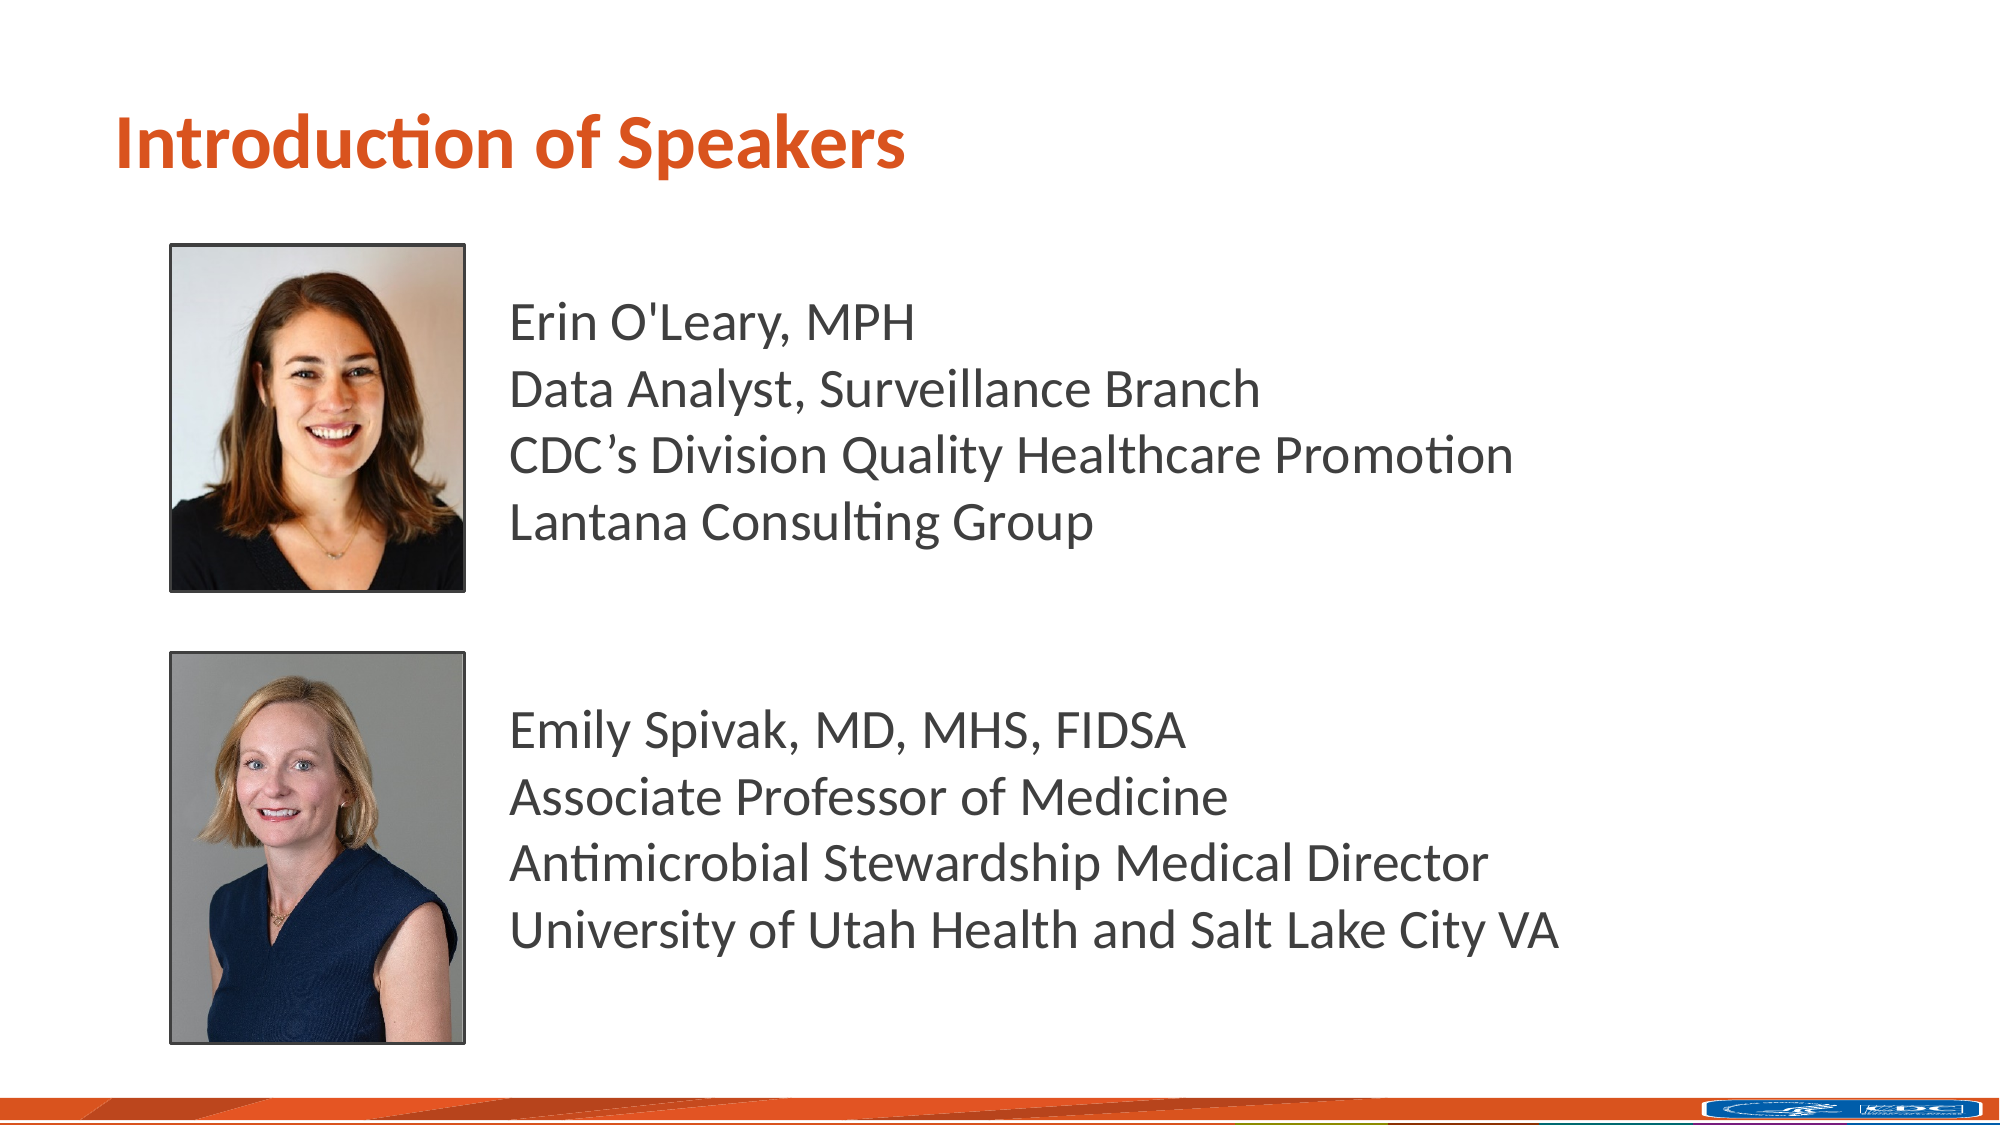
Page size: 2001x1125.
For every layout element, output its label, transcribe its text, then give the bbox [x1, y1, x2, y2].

picture [171, 653, 463, 1042]
text_box Erin O'Leary, MPH Data Analyst, Surveillance Branch CDC’s Division Quality Healthcare Promotion Lantana Consulting Group [494, 277, 1852, 570]
title Introduction of Speakers [99, 54, 1900, 192]
picture [171, 246, 463, 590]
text_box Emily Spivak, MD, MHS, FIDSA Associate Professor of Medicine Antimicrobial Stewardship Medical Director University of Utah Health and Salt Lake City VA [494, 685, 1955, 967]
